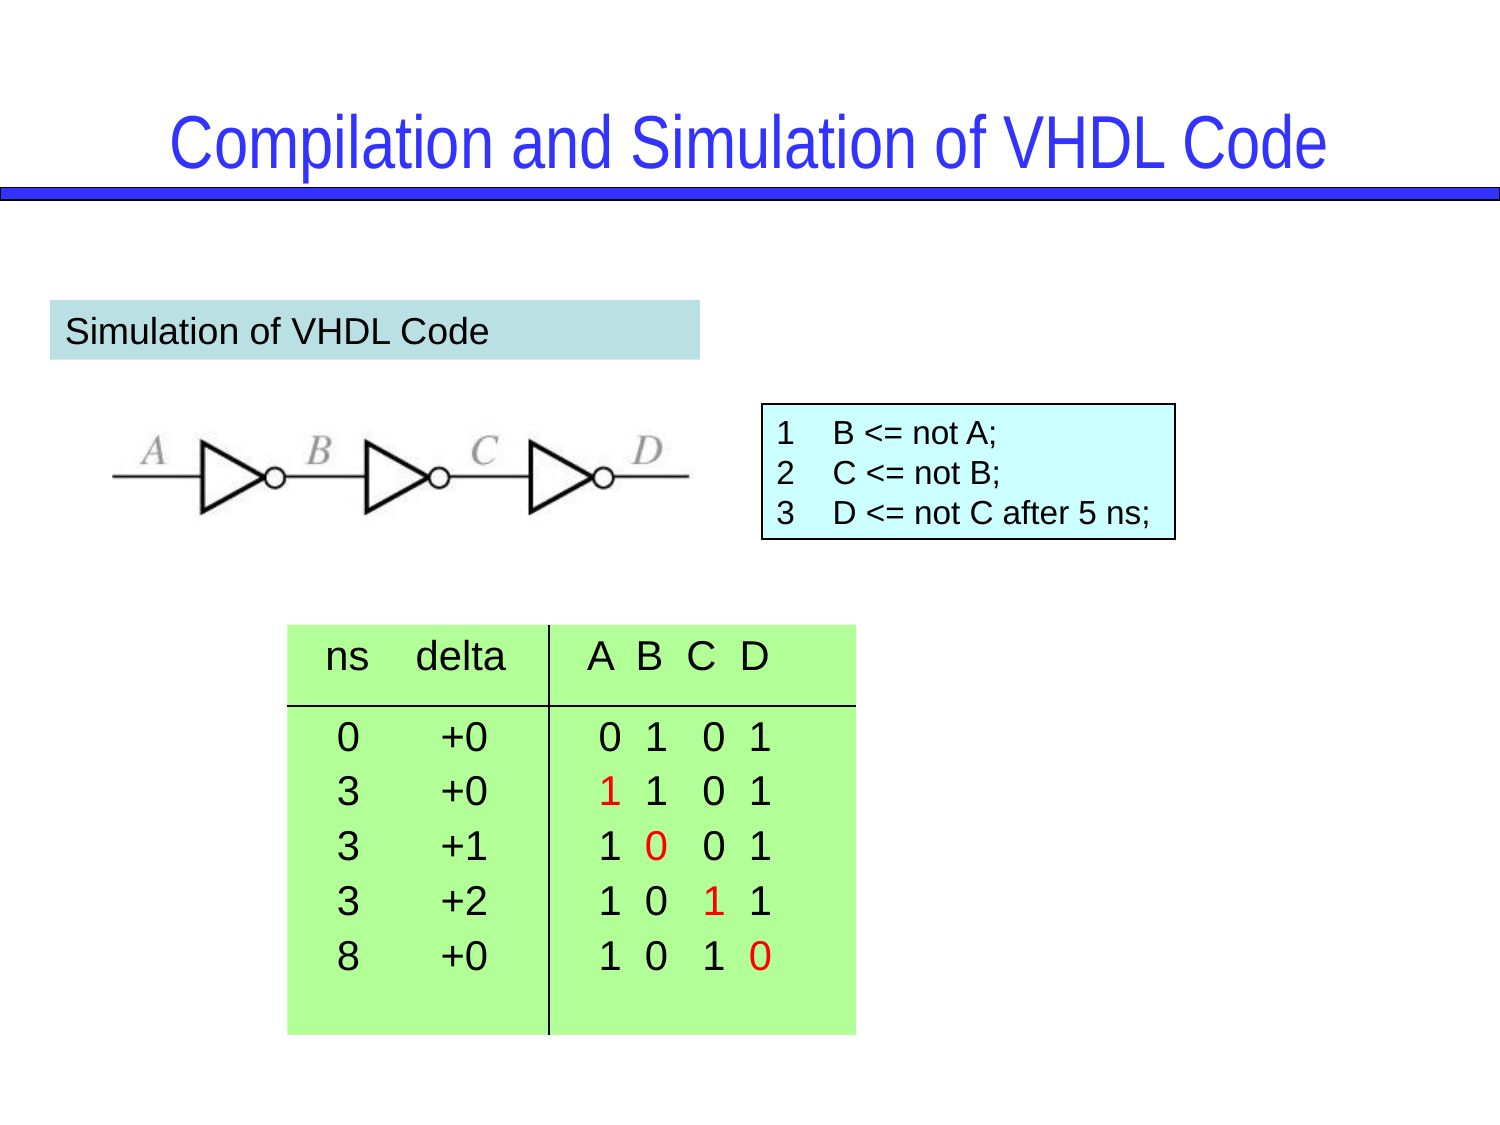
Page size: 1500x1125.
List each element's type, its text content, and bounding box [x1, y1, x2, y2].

text_box B <= not A; C <= not B; D <= not C after 5 ns; [761, 404, 1175, 539]
table_header ns delta [287, 625, 548, 705]
picture [111, 385, 704, 572]
table_cell 0 1 0 1 1 1 0 1 1 0 0 1 1 0 1 1 1 0 1 0 [550, 707, 856, 1035]
table_cell 0 +0 3 +0 3 +1 3 +2 8 +0 [287, 707, 548, 1035]
title Compilation and Simulation of VHDL Code [0, 45, 1500, 233]
table_header A B C D [550, 625, 856, 705]
text_box Simulation of VHDL Code [50, 299, 700, 360]
